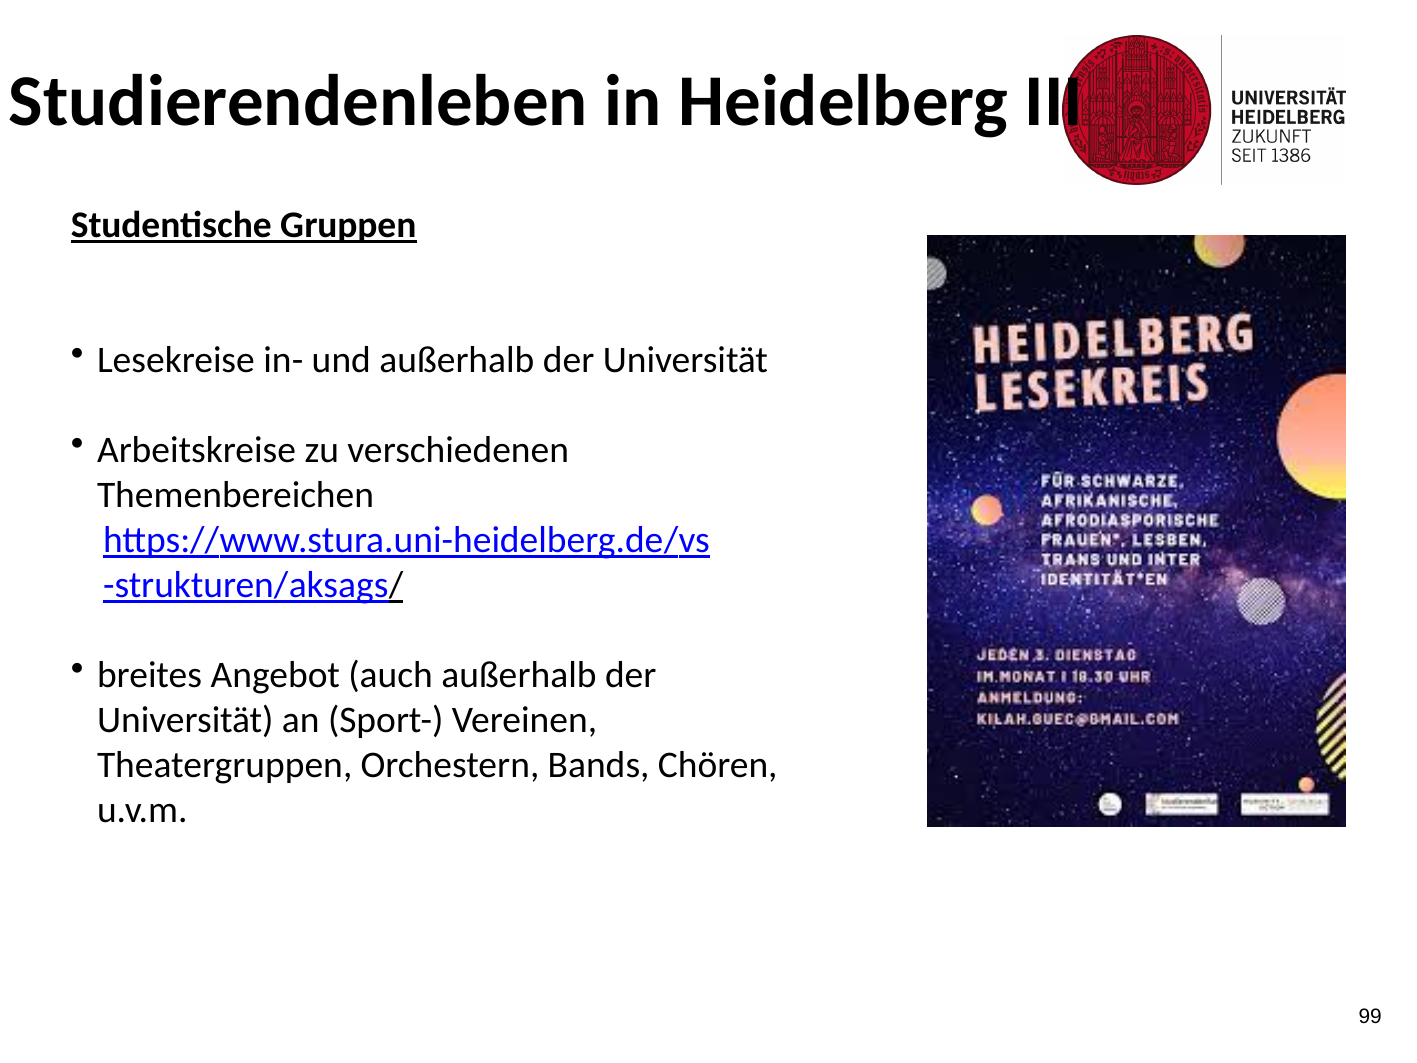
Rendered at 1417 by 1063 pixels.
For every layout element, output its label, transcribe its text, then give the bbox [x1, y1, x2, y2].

slide_number 99 [1355, 1004, 1383, 1029]
picture [1062, 35, 1346, 185]
list Studentische Gruppen Lesekreise in- und außerhalb der Universität Arbeitskreise zu verschiedenen Themenbereichen https://www.stura.uni-heidelberg.de/vs-strukturen/aksags/ breites Angebot (auch außerhalb der Universität) an (Sport-) Vereinen, Theatergruppen, Orchestern, Bands, Chören, u.v.m. [70, 199, 833, 1000]
picture [927, 235, 1346, 827]
title Studierendenleben in Heidelberg III [8, 62, 1285, 270]
